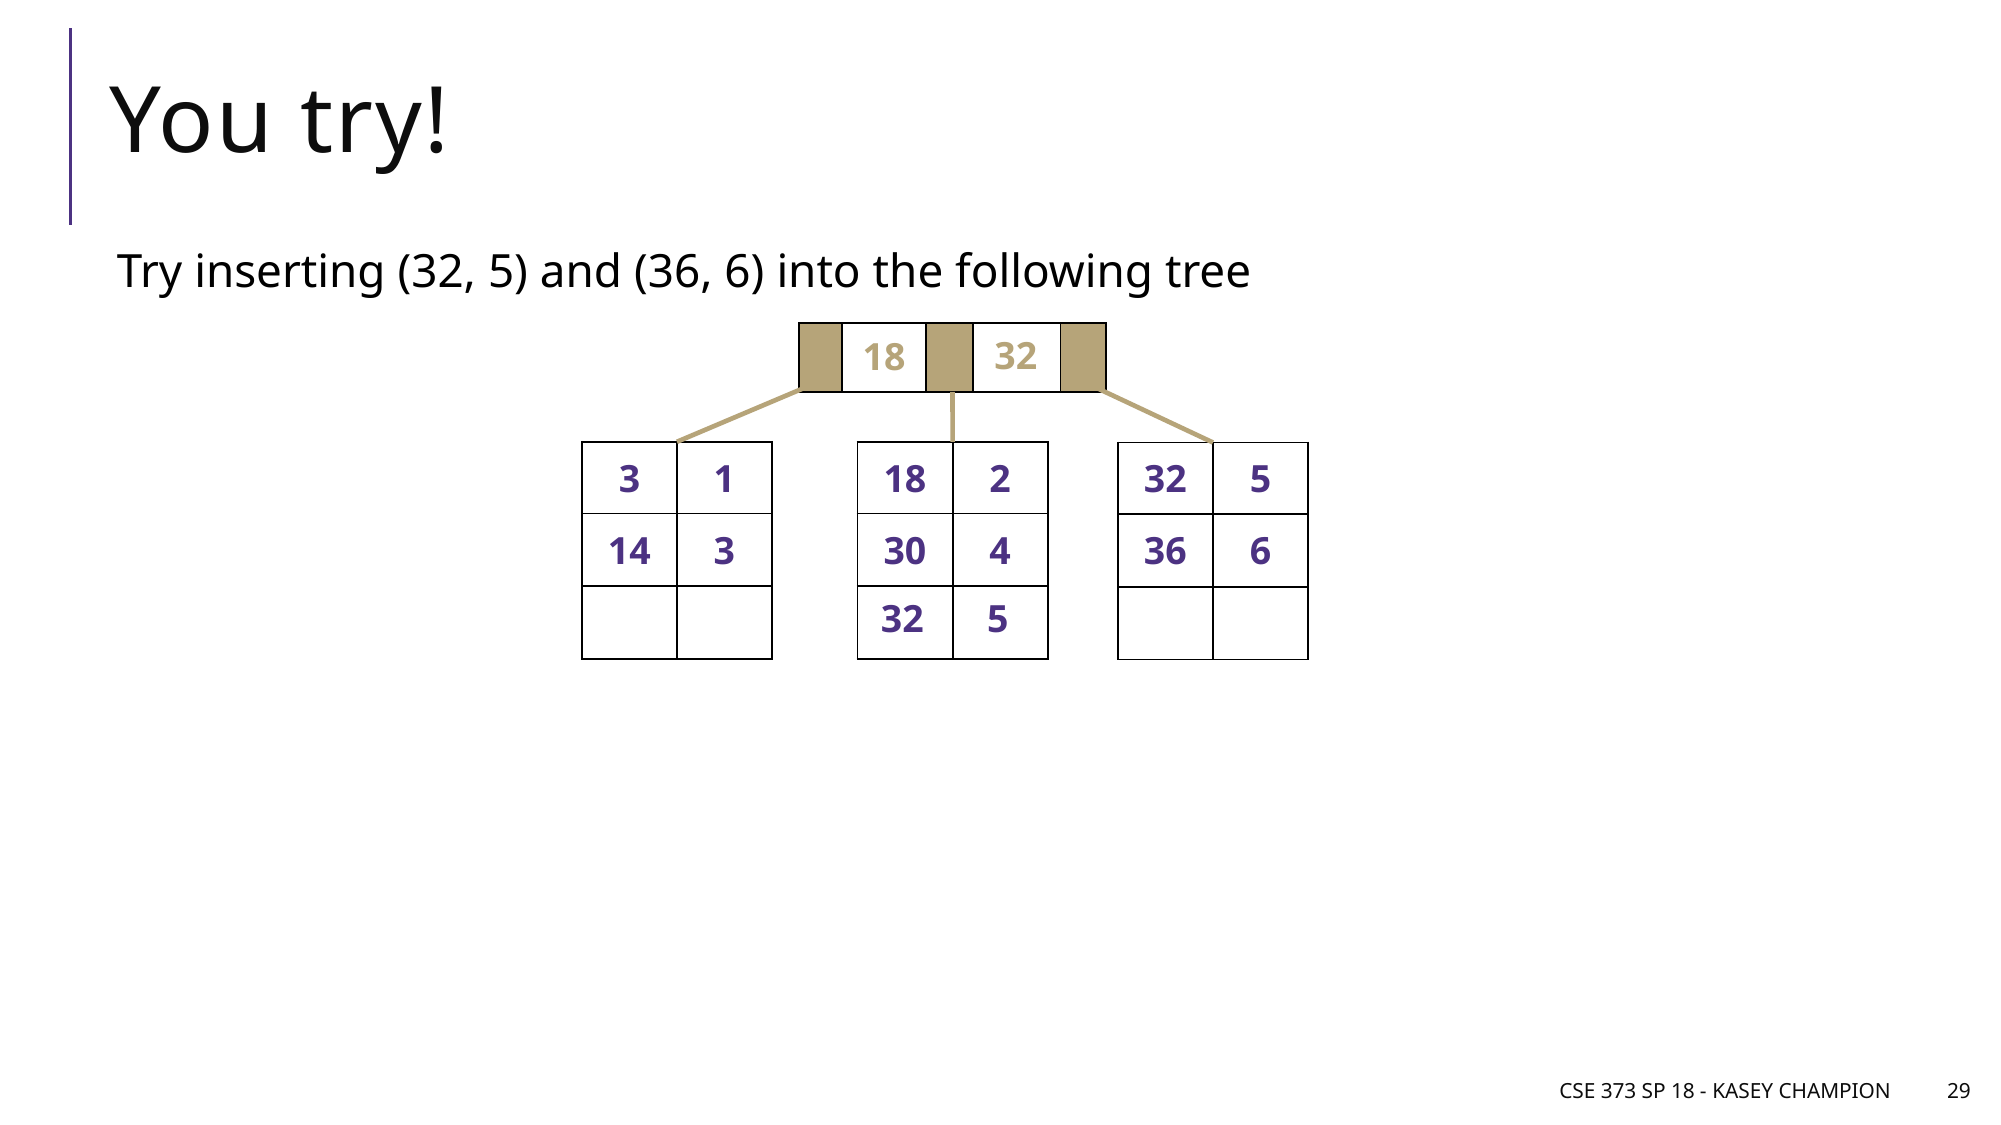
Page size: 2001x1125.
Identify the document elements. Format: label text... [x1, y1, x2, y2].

table_cell [678, 587, 771, 658]
table_cell [1214, 588, 1307, 659]
table_cell [954, 587, 1047, 658]
table_header 18 [858, 443, 952, 513]
table_cell 6 [1214, 515, 1307, 586]
table_header [927, 324, 972, 391]
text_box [676, 378, 827, 442]
table_header 3 [583, 443, 676, 513]
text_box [1076, 378, 1214, 443]
table_cell 3 [678, 514, 771, 585]
title You try! [94, 43, 1930, 210]
table_header 1 [678, 449, 771, 513]
table_cell 30 [858, 514, 952, 585]
footer CSE 373 SP 18 - Kasey Champion [937, 1069, 1906, 1115]
table_cell 14 [583, 514, 676, 585]
text_box 32 [979, 324, 1053, 385]
table_header 32 [1119, 451, 1212, 513]
table_header 5 [1214, 443, 1307, 513]
table_header 18 [843, 324, 925, 391]
table_header [974, 324, 1060, 391]
table_cell [858, 587, 952, 658]
table_header [1061, 324, 1105, 391]
table_cell 36 [1119, 515, 1212, 586]
table_cell [1119, 588, 1212, 659]
slide_number 29 [1916, 1069, 1986, 1115]
table_cell 4 [954, 514, 1047, 585]
table_header 2 [954, 443, 1047, 513]
table_cell [583, 587, 676, 658]
table_header [800, 324, 841, 391]
text_box 5 [972, 587, 1024, 647]
list Try inserting (32, 5) and (36, 6) into the following tree [94, 240, 1930, 1035]
text_box 32 [866, 587, 939, 647]
